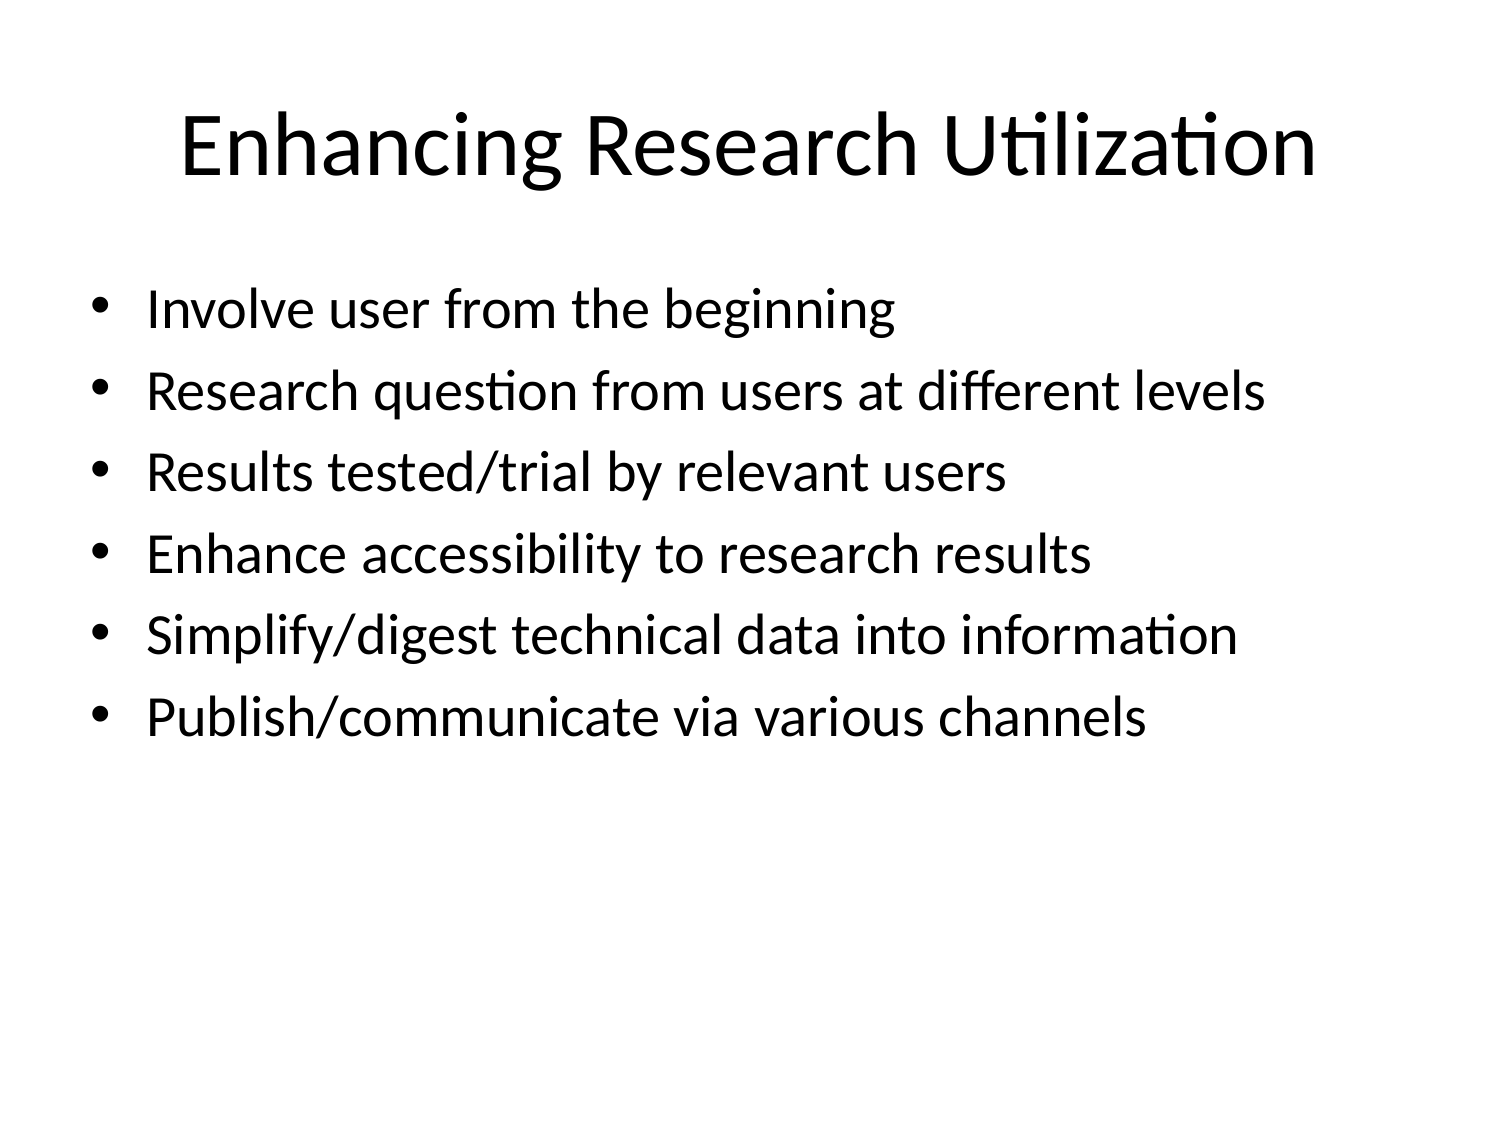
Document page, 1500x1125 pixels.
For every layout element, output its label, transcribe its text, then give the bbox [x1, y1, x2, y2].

list Involve user from the beginning Research question from users at different levels Results tested/trial by relevant users Enhance accessibility to research results Simplify/digest technical data into information Publish/communicate via various channels [75, 262, 1388, 1005]
title Enhancing Research Utilization [75, 45, 1425, 233]
